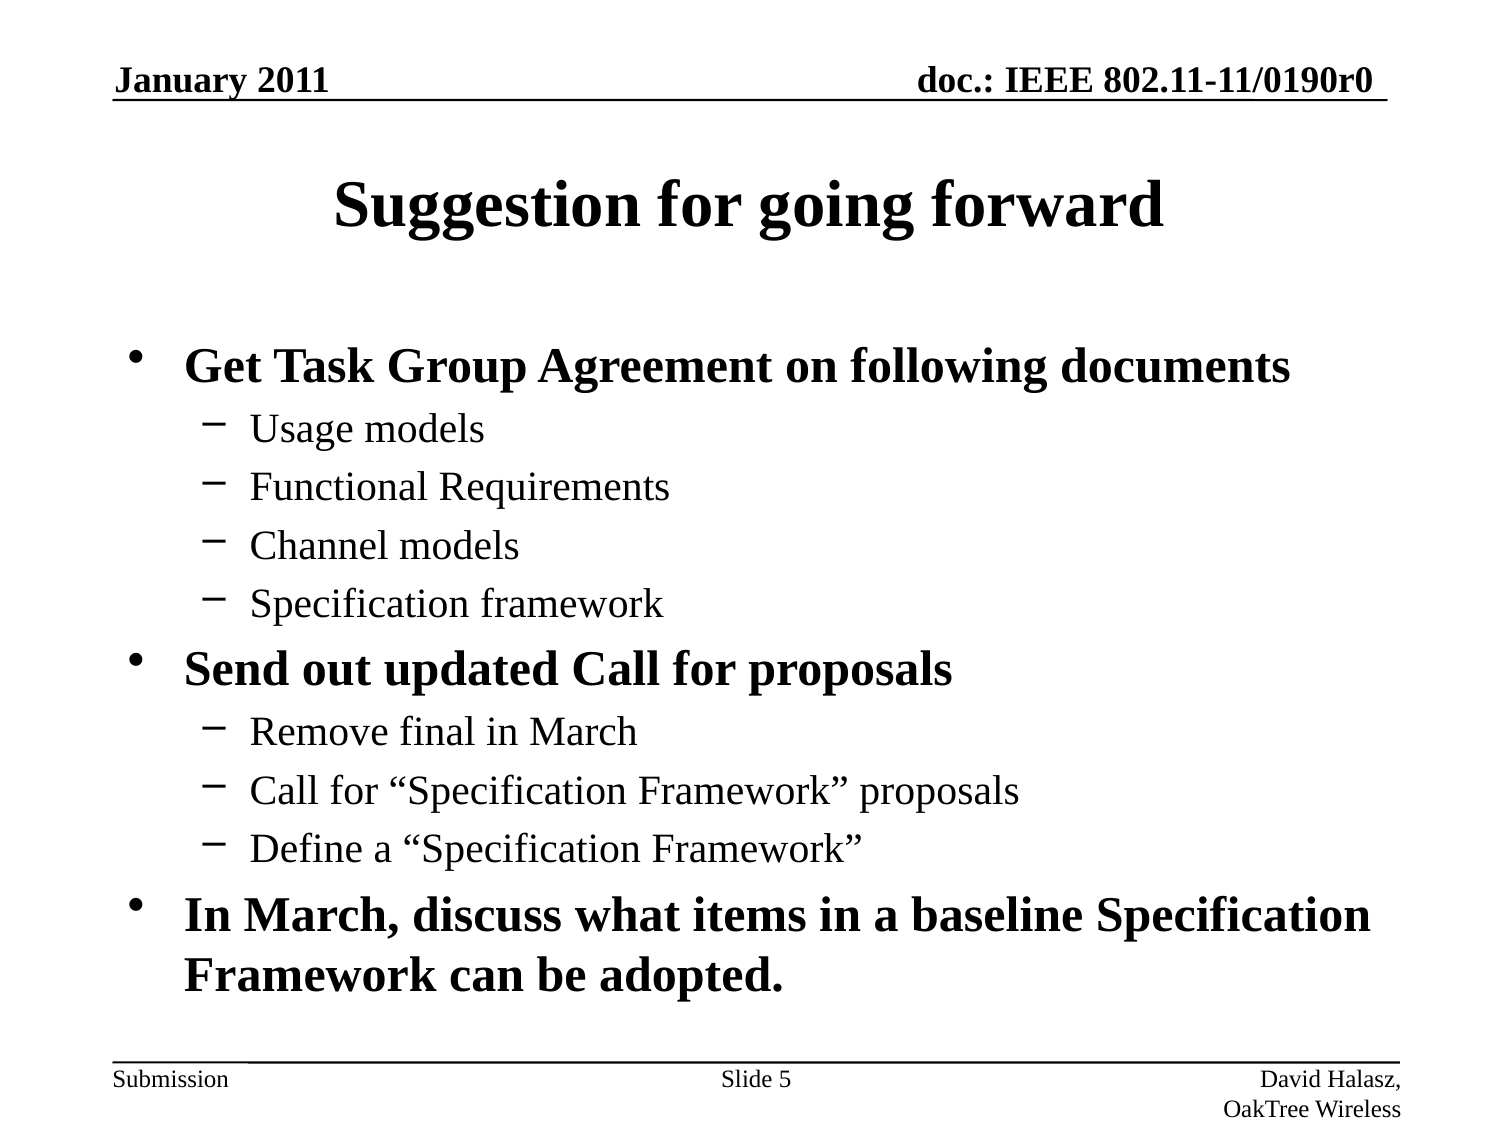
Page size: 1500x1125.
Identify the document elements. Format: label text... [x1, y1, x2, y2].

list Get Task Group Agreement on following documents Usage models Functional Requirements Channel models Specification framework Send out updated Call for proposals Remove final in March Call for “Specification Framework” proposals Define a “Specification Framework” In March, discuss what items in a baseline Specification Framework can be adopted. [112, 324, 1388, 1001]
footer David Halasz, OakTree Wireless [1185, 1061, 1402, 1093]
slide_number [114, 54, 333, 101]
slide_number Slide 5 [712, 1061, 800, 1093]
title Suggestion for going forward [112, 112, 1388, 288]
